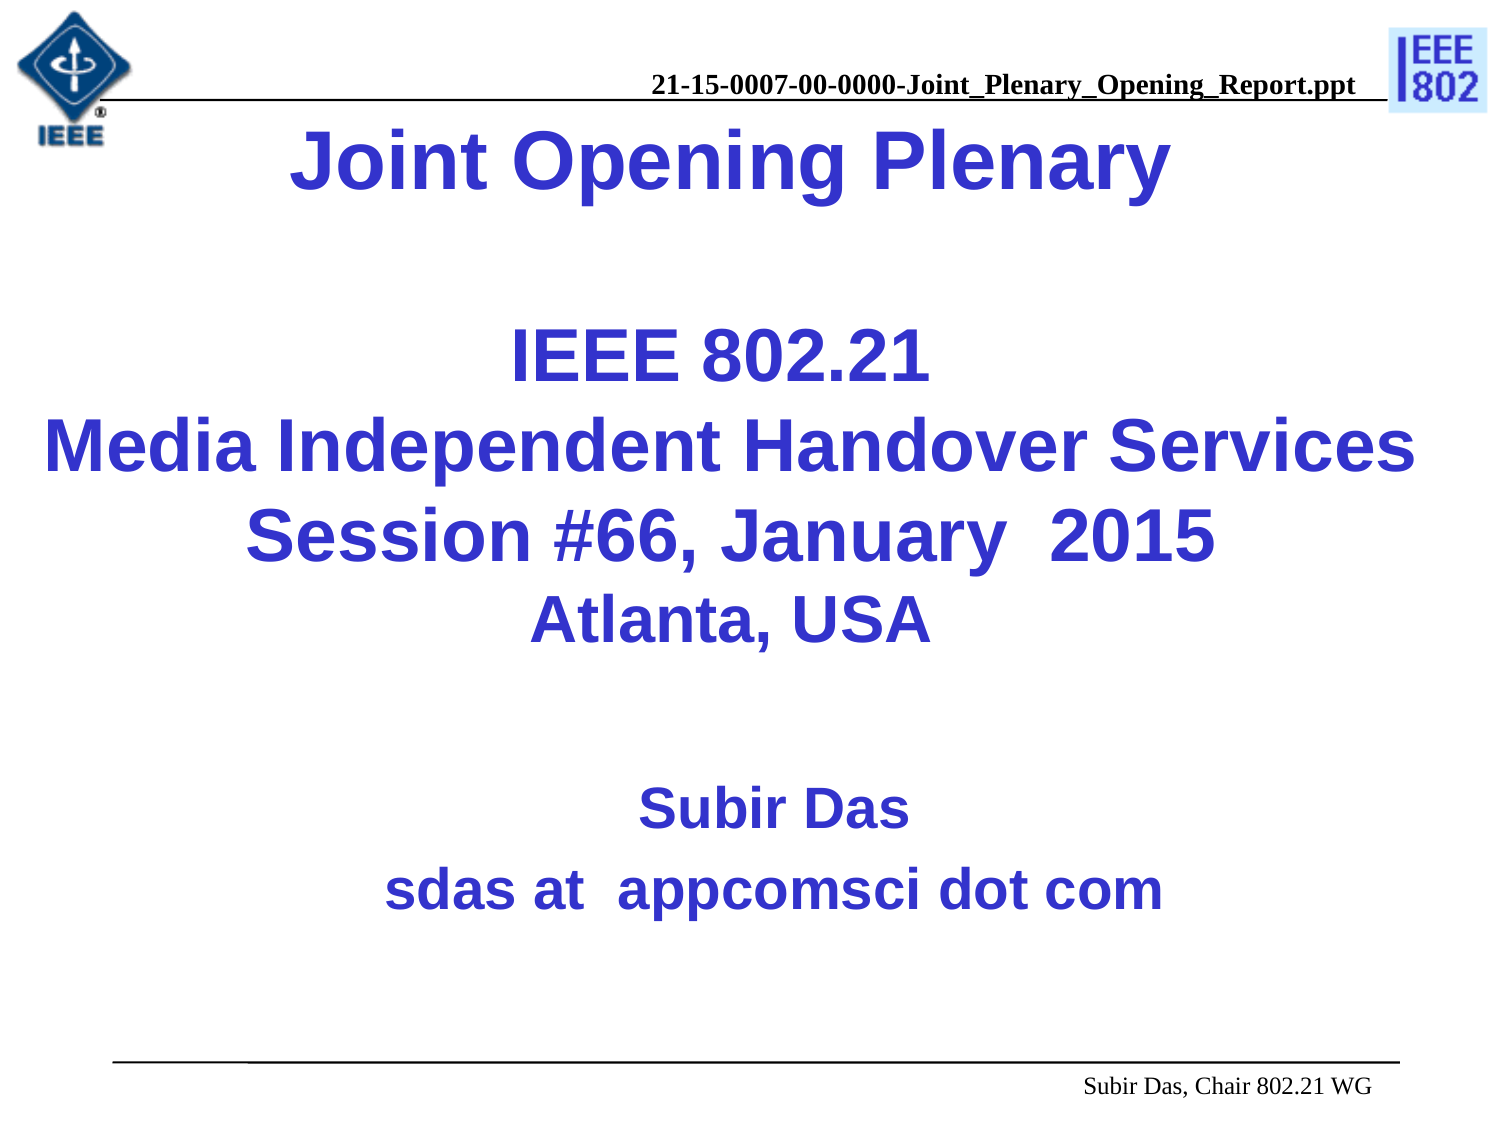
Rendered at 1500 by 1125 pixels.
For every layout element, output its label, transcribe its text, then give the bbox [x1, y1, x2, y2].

subtitle Subir Das sdas at appcomsci dot com [212, 762, 1338, 938]
title Joint Opening Plenary IEEE 802.21 Media Independent Handover Services Session #66, January 2015 Atlanta, USA [24, 99, 1438, 663]
text_box Subir Das, Chair 802.21 WG [1037, 1062, 1413, 1125]
picture [1374, 9, 1499, 138]
picture [12, 9, 137, 150]
